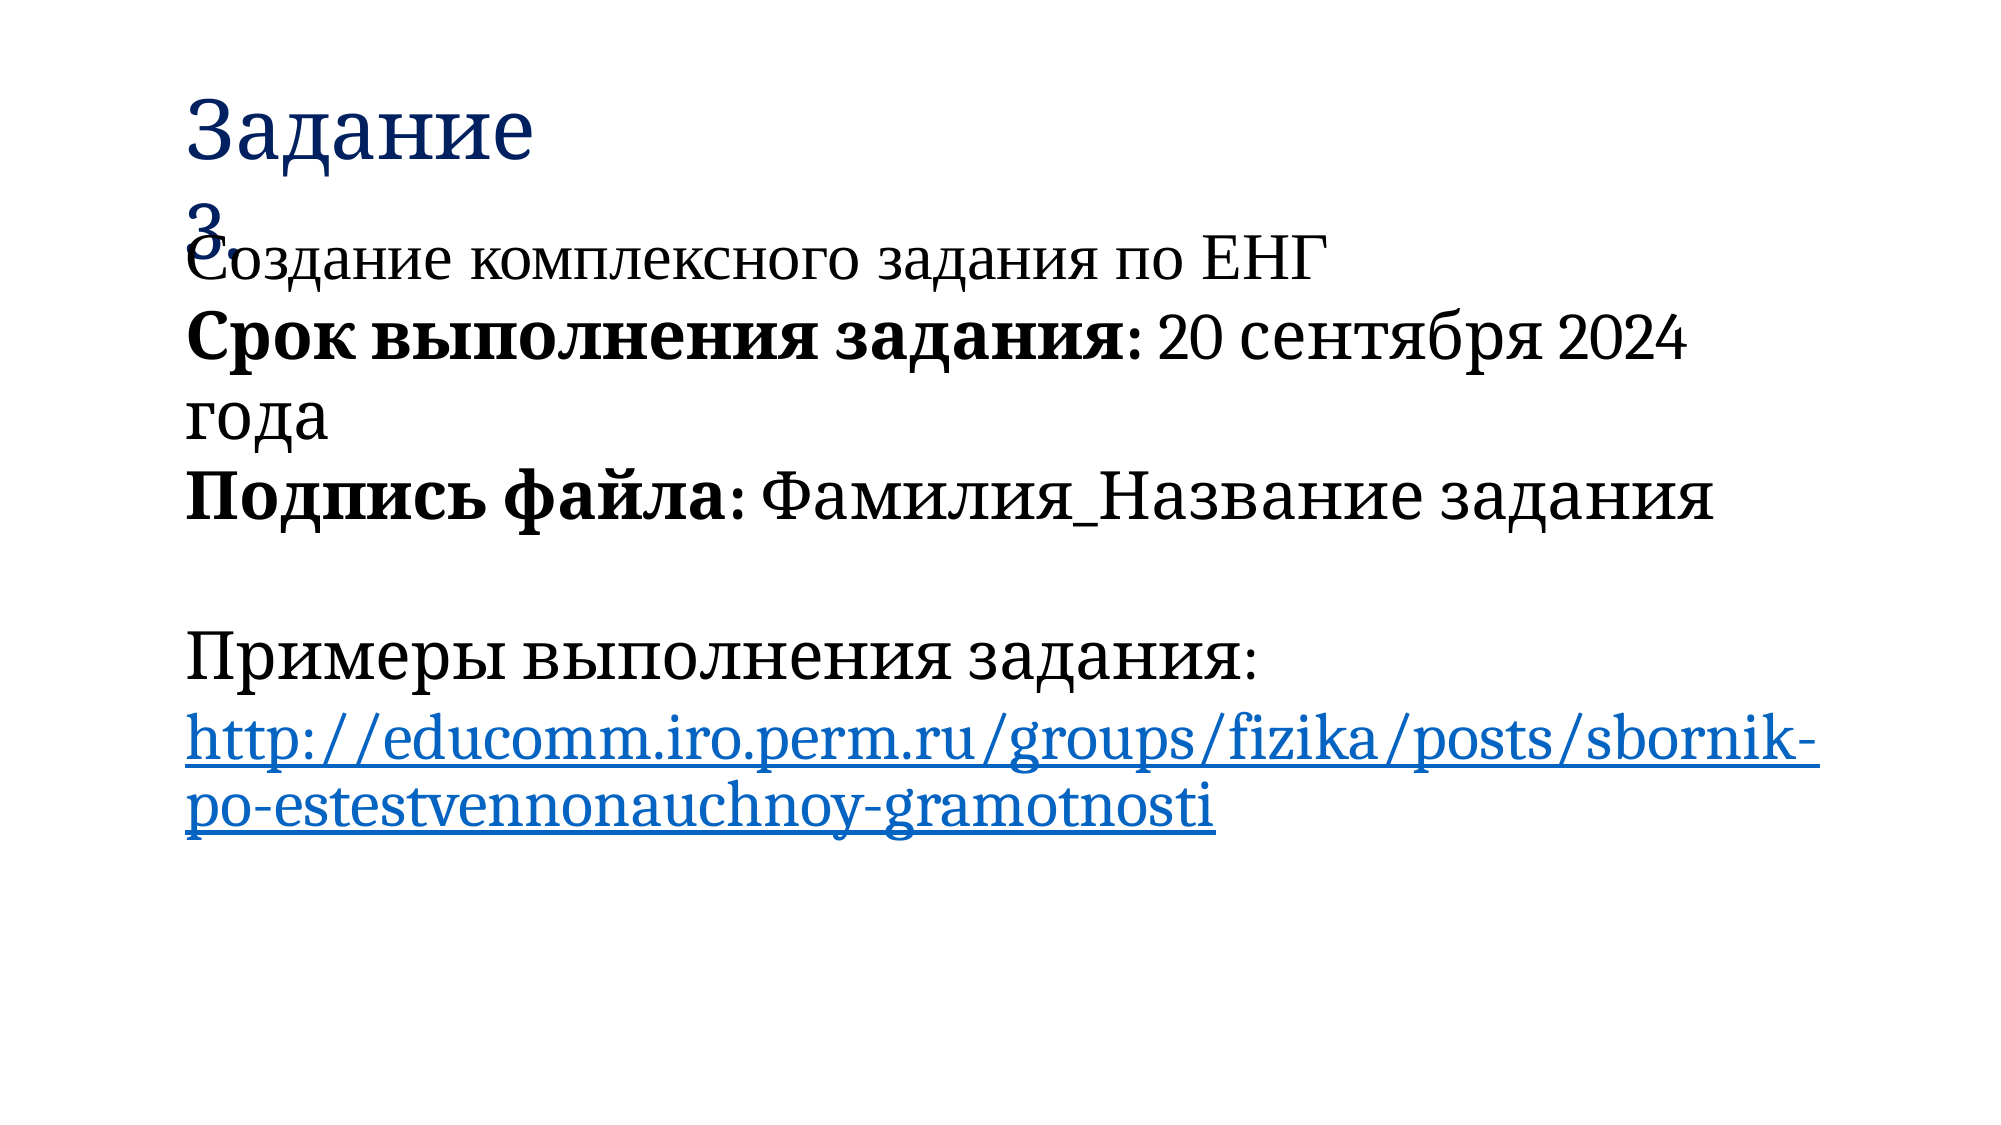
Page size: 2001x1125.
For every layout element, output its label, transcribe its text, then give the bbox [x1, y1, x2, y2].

text_box Создание комплексного задания по ЕНГ Срок выполнения задания: 20 сентября 2024 года Подпись файла: Фамилия_Название задания Примеры выполнения задания: http://educomm.iro.perm.ru/groups/fizika/posts/sbornik-po-estestvennonauchnoy-gramotnosti [170, 205, 1847, 860]
text_box Задание 3. [170, 68, 612, 205]
